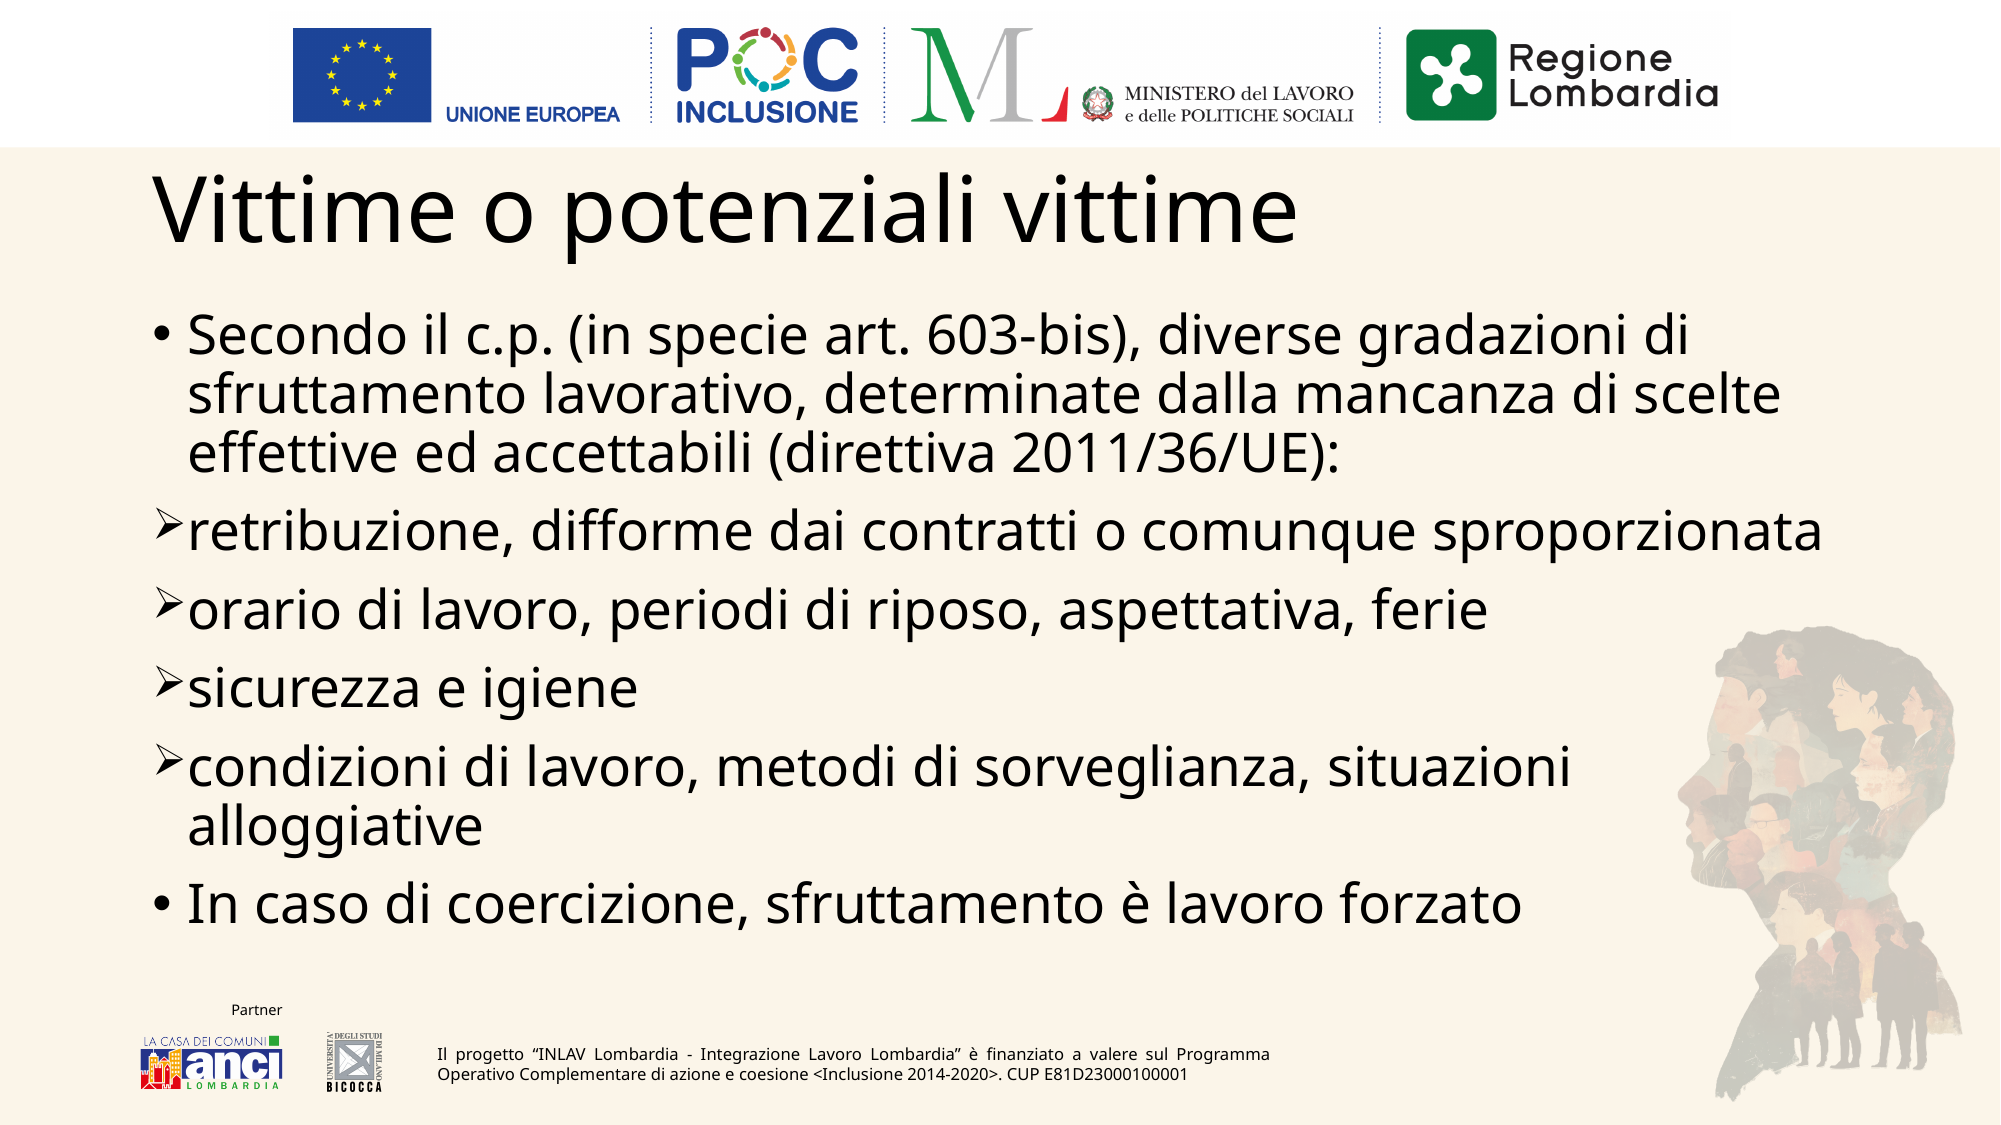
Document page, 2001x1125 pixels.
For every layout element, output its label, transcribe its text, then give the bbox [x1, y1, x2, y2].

text_box Partner [154, 993, 360, 1026]
picture [136, 1032, 287, 1093]
list Secondo il c.p. (in specie art. 603-bis), diverse gradazioni di sfruttamento lavorativo, determinate dalla mancanza di scelte effettive ed accettabili (direttiva 2011/36/UE): retribuzione, difforme dai contratti o comunque sproporzionata orario di lavoro, periodi di riposo, aspettativa, ferie sicurezza e igiene condizioni di lavoro, metodi di sorveglianza, situazioni alloggiative In caso di coercizione, sfruttamento è lavoro forzato [137, 299, 1863, 994]
picture [1655, 605, 1984, 1125]
picture [326, 1032, 383, 1093]
text_box [0, 0, 2000, 149]
text_box Il progetto “INLAV Lombardia - Integrazione Lavoro Lombardia” è finanziato a valere sul Programma Operativo Complementare di azione e coesione <Inclusione 2014-2020>. CUP E81D23000100001 [422, 1036, 1287, 1091]
picture [268, 11, 1732, 141]
title Vittime o potenziali vittime [137, 147, 1863, 278]
